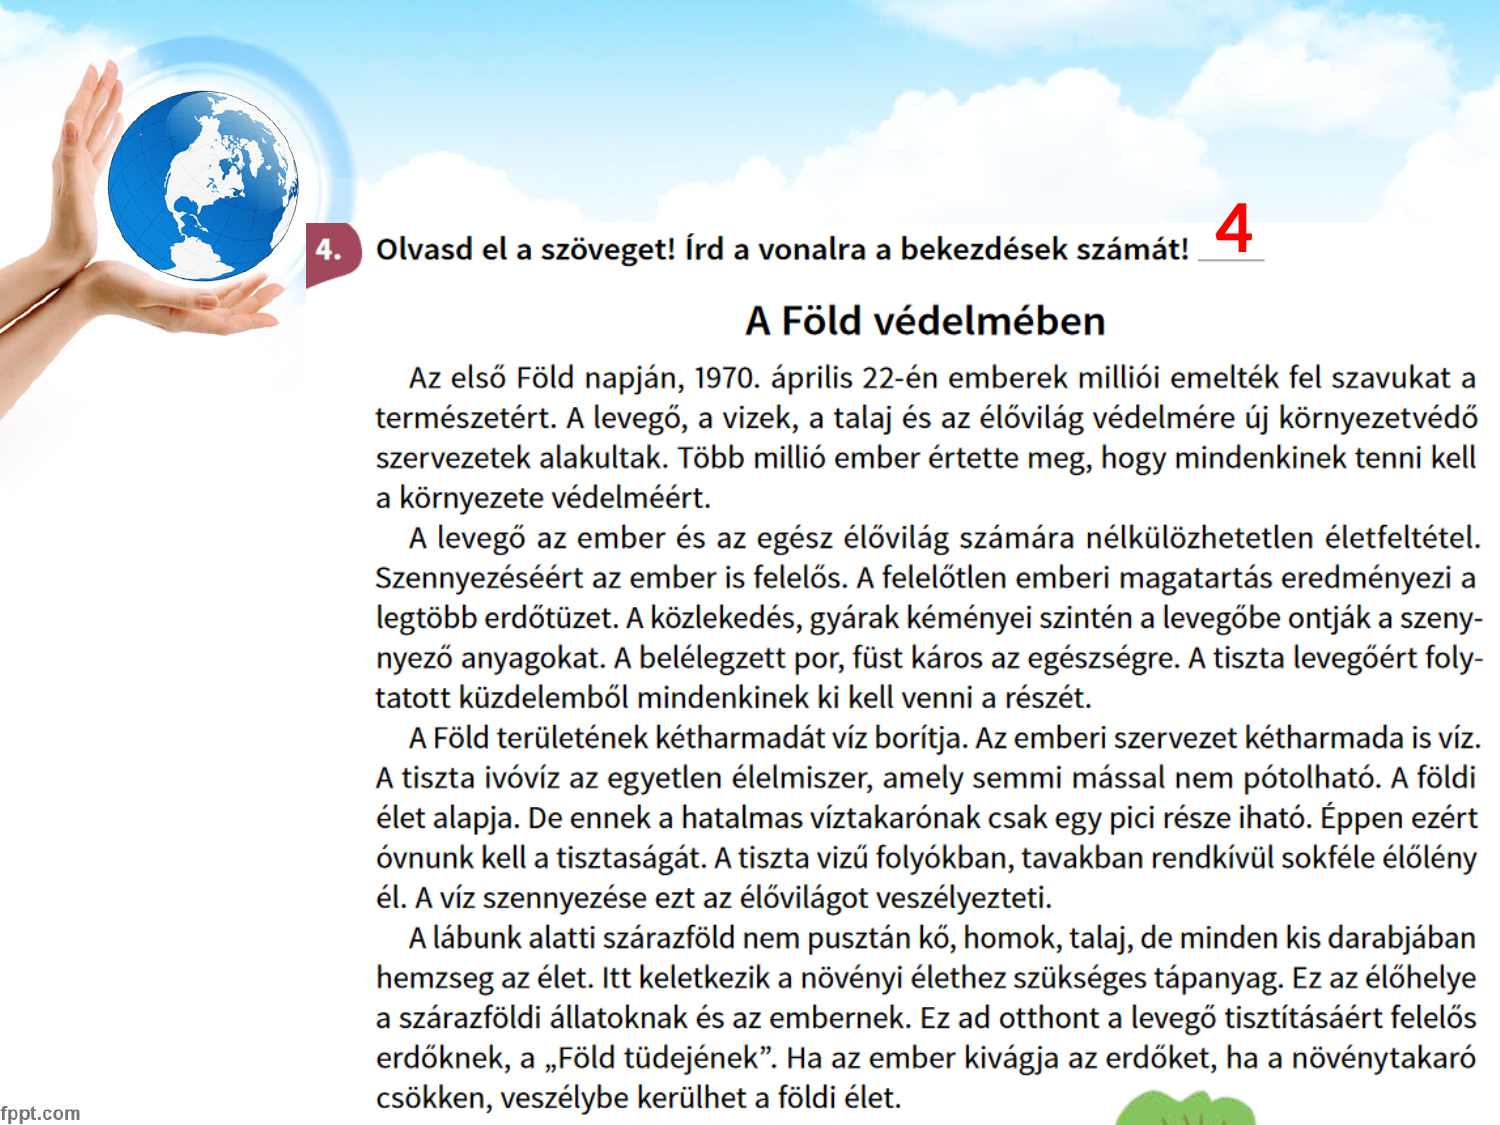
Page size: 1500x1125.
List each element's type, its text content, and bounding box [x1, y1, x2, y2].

picture [0, 0, 1500, 1125]
text_box 4 [1200, 170, 1284, 221]
